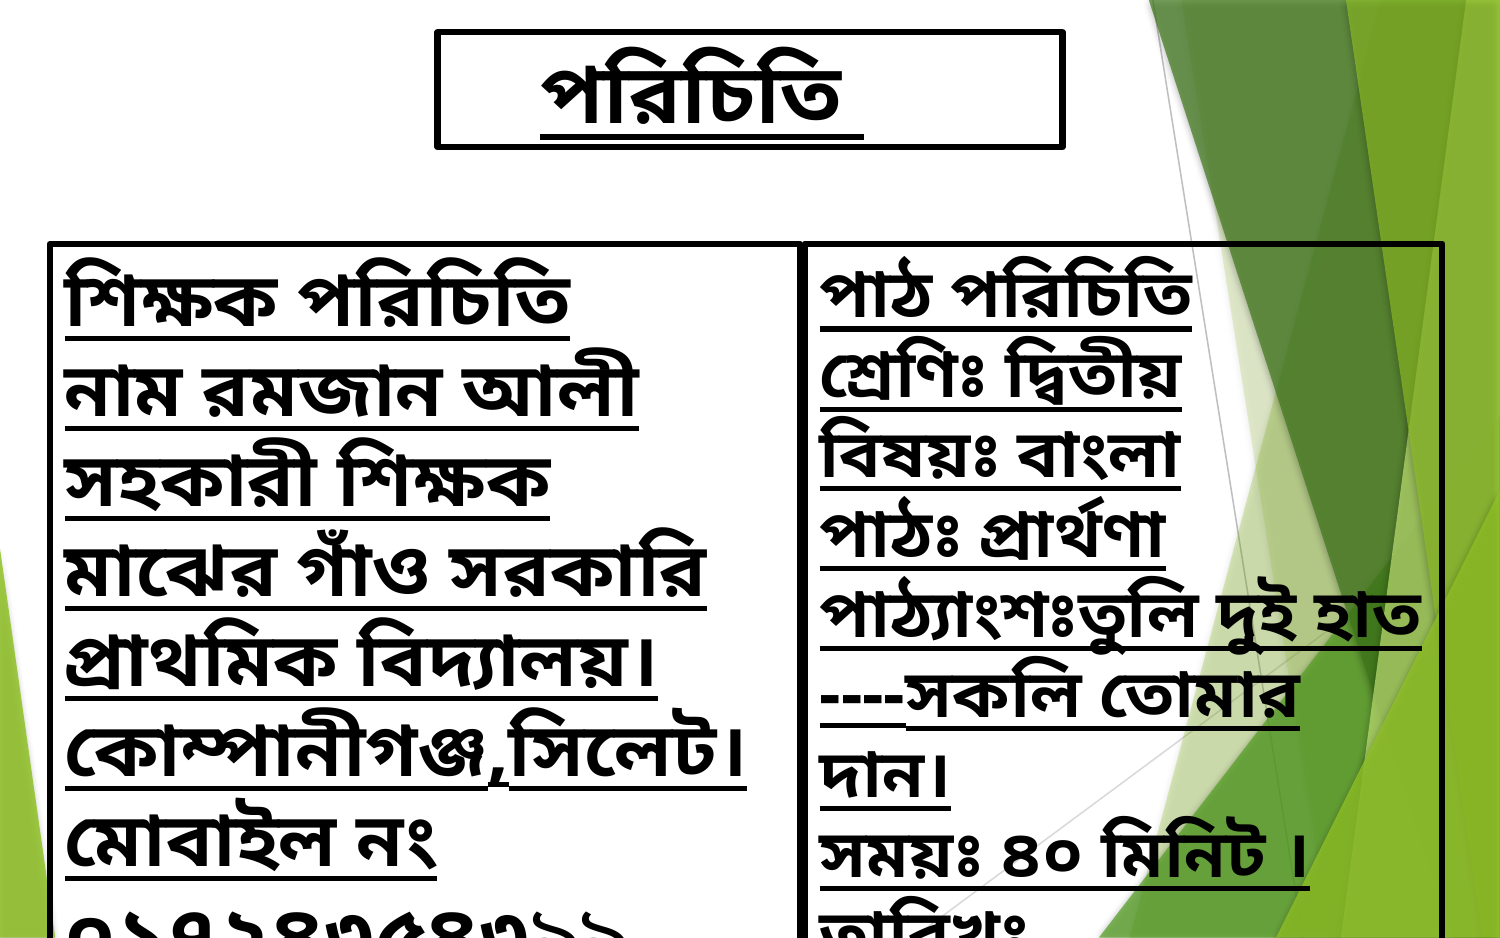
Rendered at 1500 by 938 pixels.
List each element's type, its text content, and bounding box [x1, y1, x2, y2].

text_box পাঠ পরিচিতি শ্রেণিঃ দ্বিতীয় বিষয়ঃ বাংলা পাঠঃ প্রার্থণা পাঠ্যাংশঃতুলি দুই হাত ----সকলি তোমার দান। সময়ঃ ৪০ মিনিট । তারিখঃ [804, 243, 1443, 938]
text_box শিক্ষক পরিচিতি নাম রমজান আলী সহকারী শিক্ষক মাঝের গাঁও সরকারি প্রাথমিক বিদ্যালয়। কোম্পানীগঞ্জ,সিলেট। মোবাইল নং ০১৭২৪৩৫৪৩৯৯ [49, 243, 800, 938]
text_box পরিচিতি [437, 32, 1063, 148]
